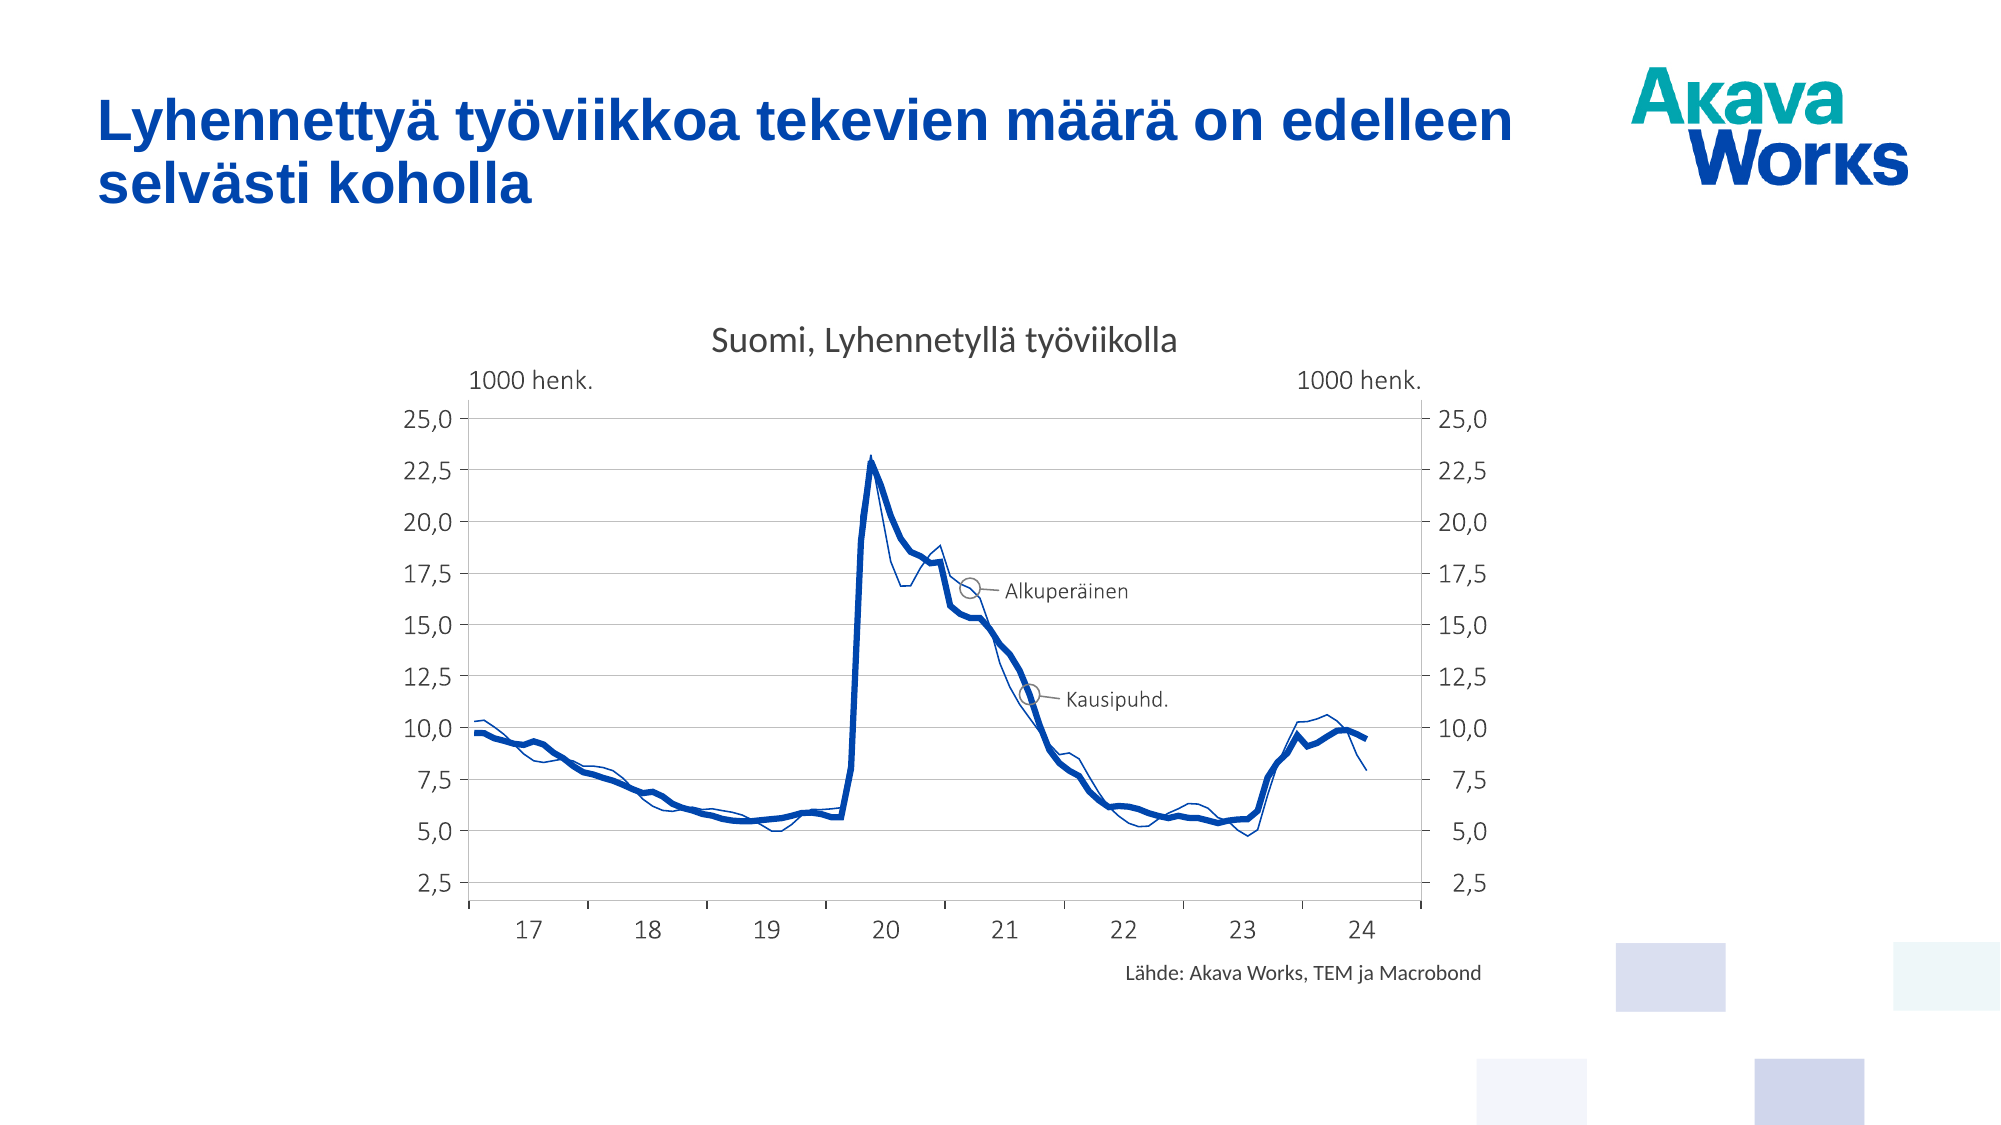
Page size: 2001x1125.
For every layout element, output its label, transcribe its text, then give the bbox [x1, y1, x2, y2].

title Lyhennettyä työviikkoa tekevien määrä on edelleen selvästi koholla [82, 89, 1808, 218]
picture [232, 55, 2000, 1125]
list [390, 302, 1500, 1003]
